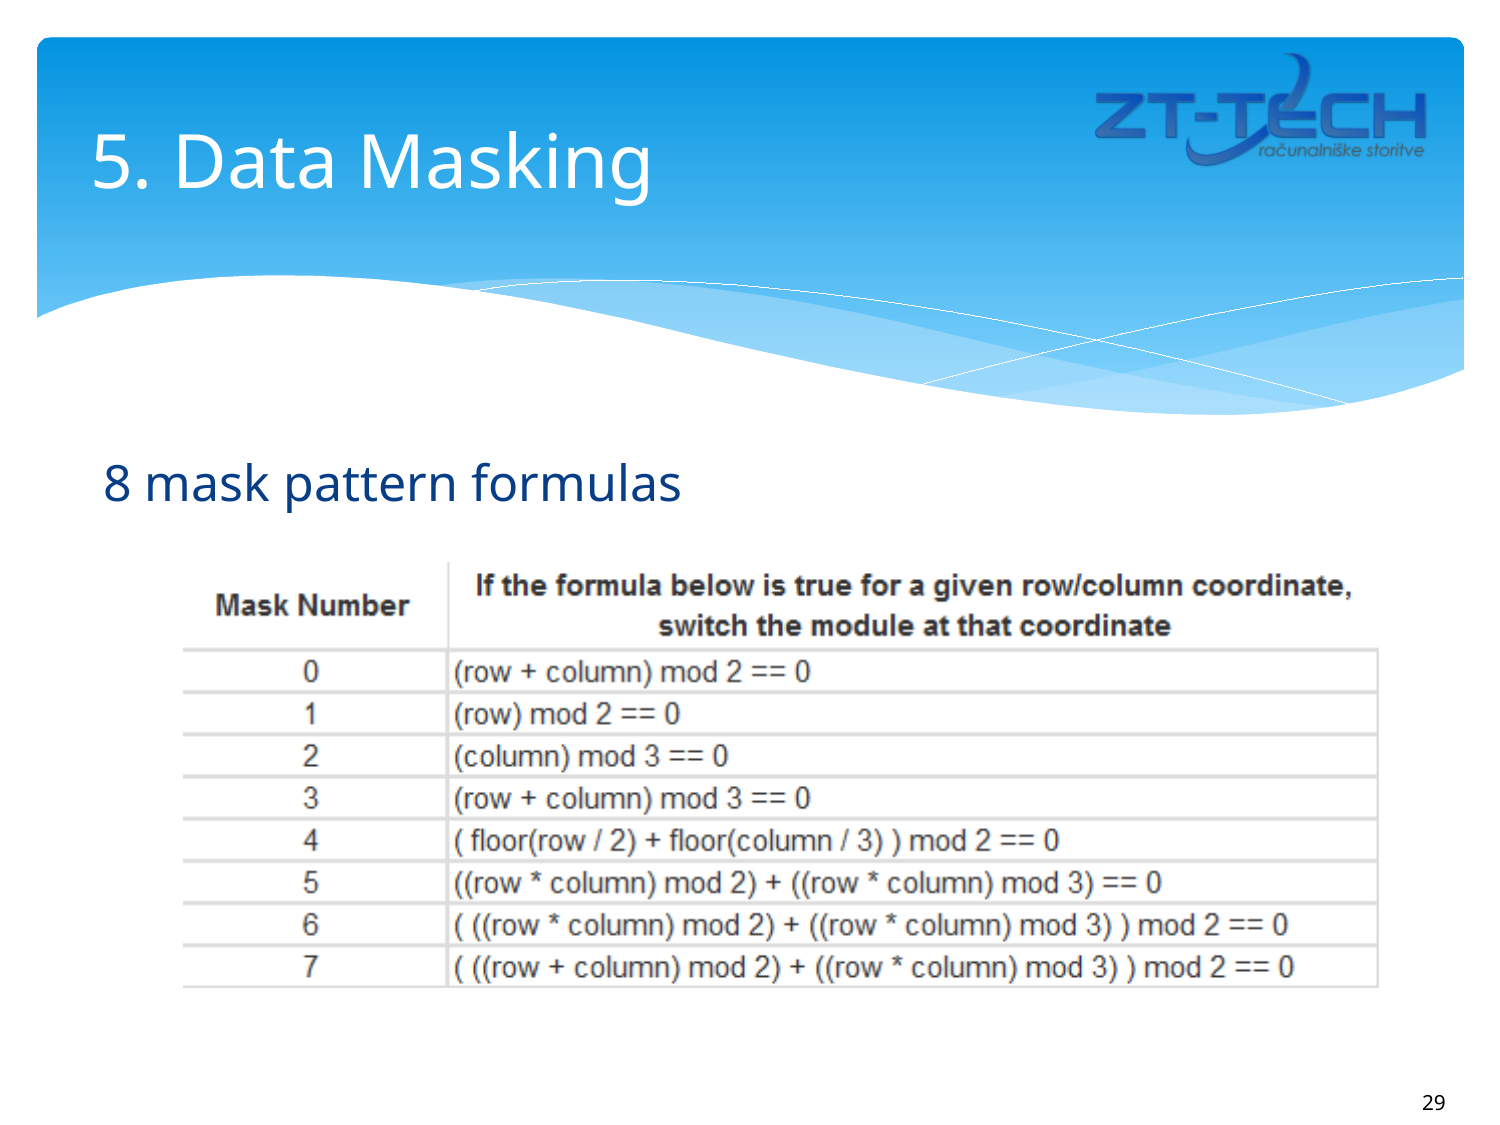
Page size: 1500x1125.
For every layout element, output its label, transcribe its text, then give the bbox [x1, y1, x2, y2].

title 5. Data Masking [75, 55, 1425, 261]
picture [1080, 52, 1444, 185]
picture [182, 562, 1379, 988]
slide_number 29 [1269, 1082, 1461, 1118]
list 8 mask pattern formulas [88, 444, 1459, 1065]
